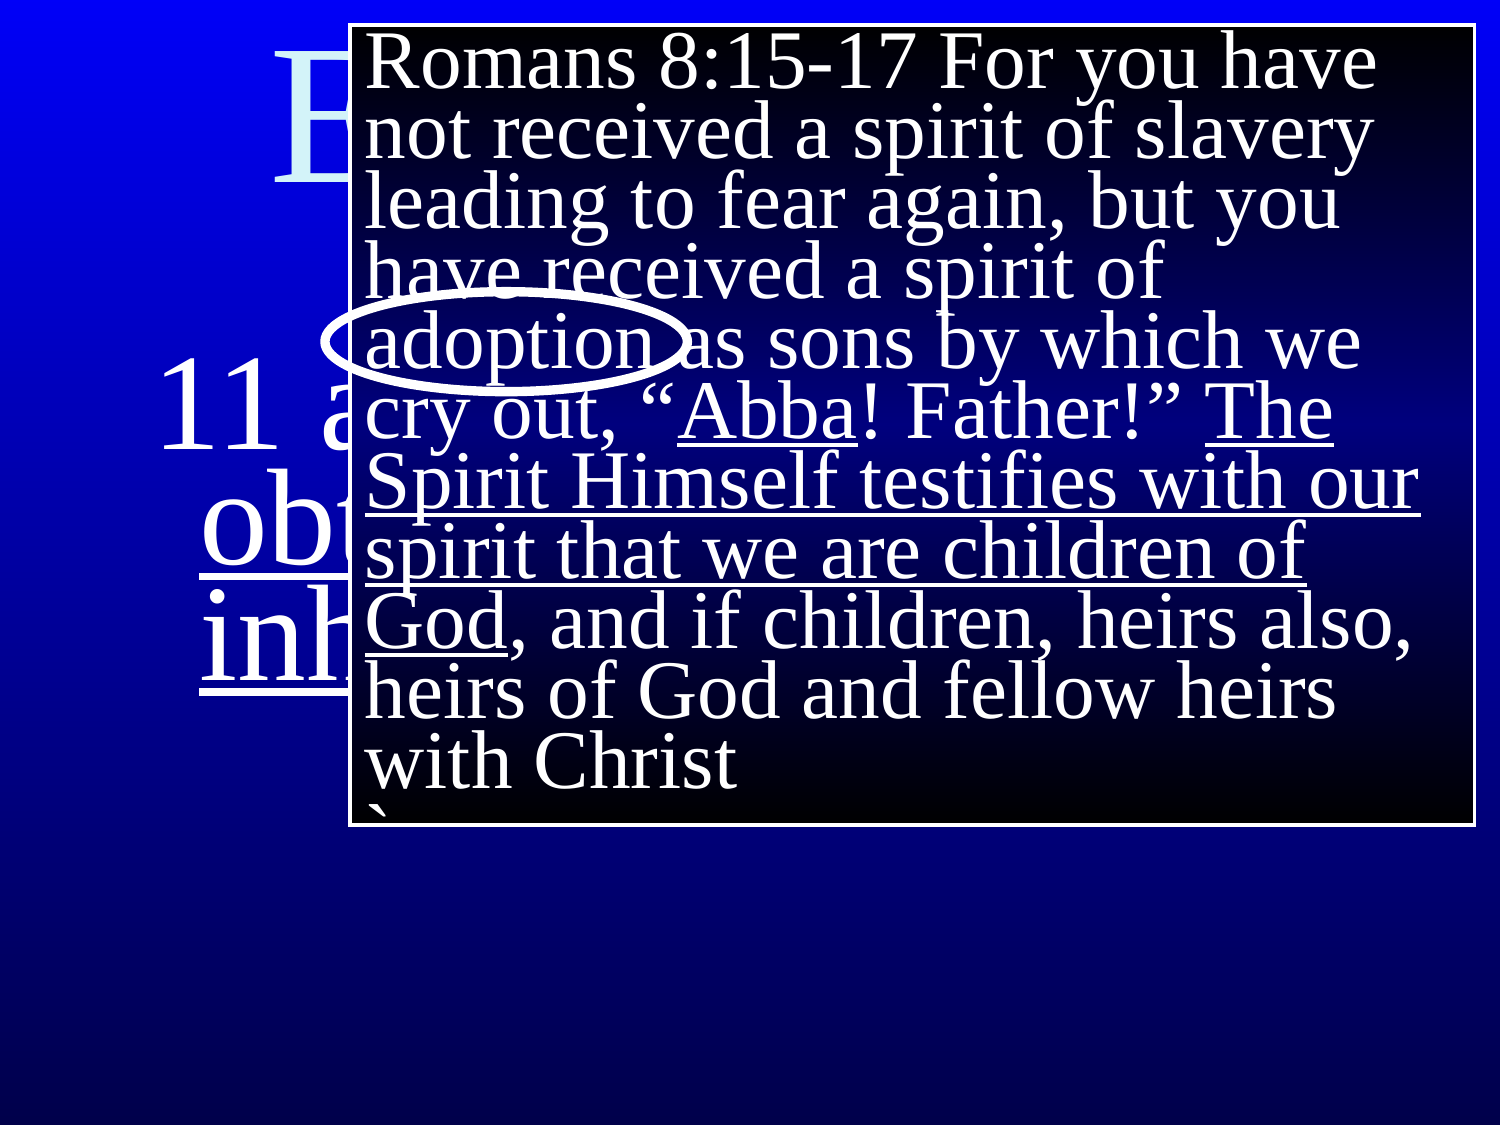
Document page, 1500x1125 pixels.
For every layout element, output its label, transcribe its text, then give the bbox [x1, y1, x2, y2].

text_box [324, 291, 688, 392]
list 11 also we have obtained an inheritance… [137, 349, 1401, 1063]
text_box Romans 8:15-17 For you have not received a spirit of slavery leading to fear again, but you have received a spirit of adoption as sons by which we cry out, “Abba! Father!” The Spirit Himself testifies with our spirit that we are children of God, and if children, heirs also, heirs of God and fellow heirs with Christ ` [349, 24, 1475, 825]
title Ephesians 1 [0, 0, 1500, 251]
